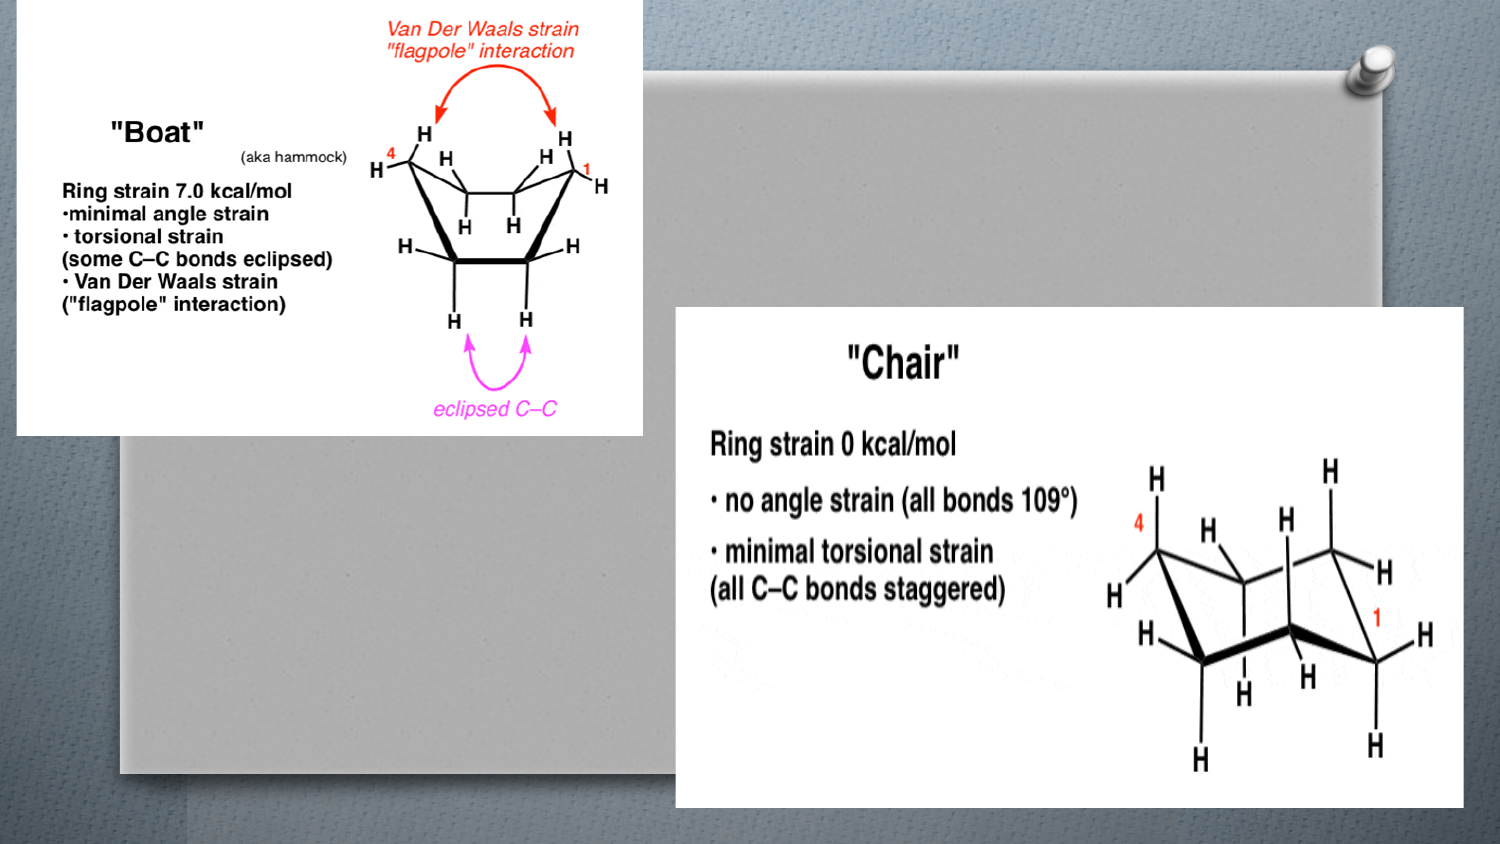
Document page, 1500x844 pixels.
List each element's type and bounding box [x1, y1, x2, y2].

picture [675, 307, 1464, 809]
picture [1322, 22, 1433, 121]
picture [16, 0, 644, 436]
